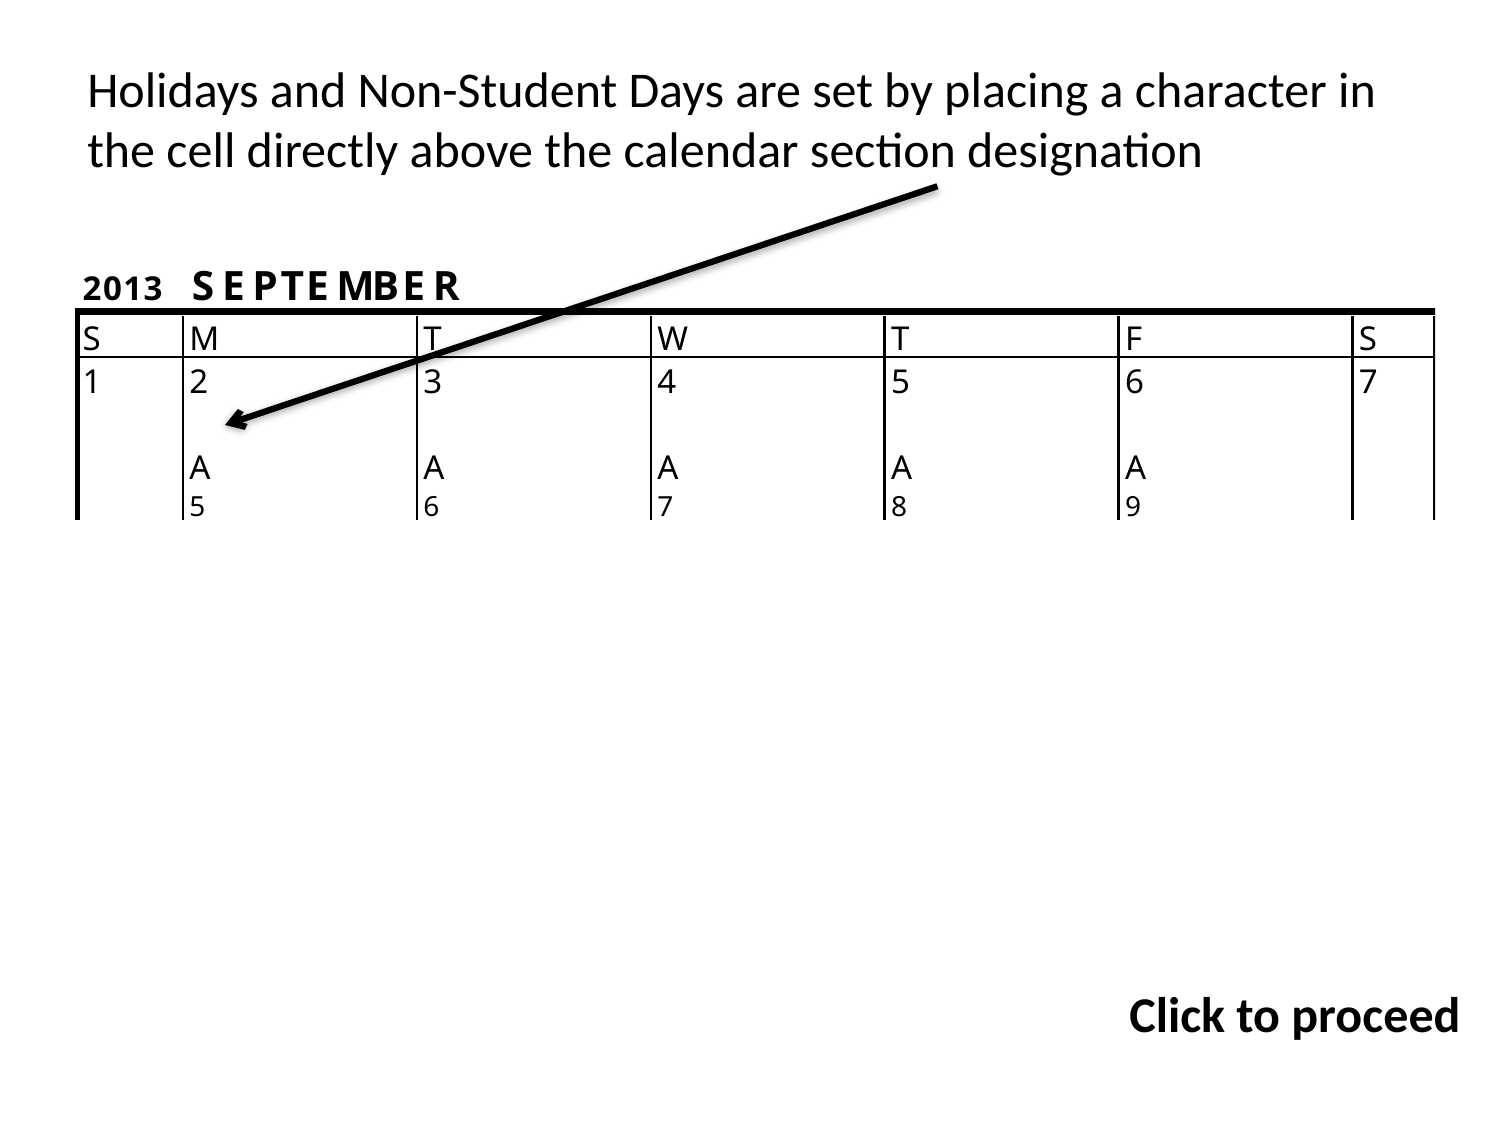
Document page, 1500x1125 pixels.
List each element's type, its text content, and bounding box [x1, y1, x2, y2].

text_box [224, 185, 938, 426]
picture [74, 254, 1441, 526]
text_box Holidays and Non-Student Days are set by placing a character in the cell directly above the calendar section designation [72, 49, 1438, 185]
text_box Click to proceed [1114, 974, 1476, 1050]
